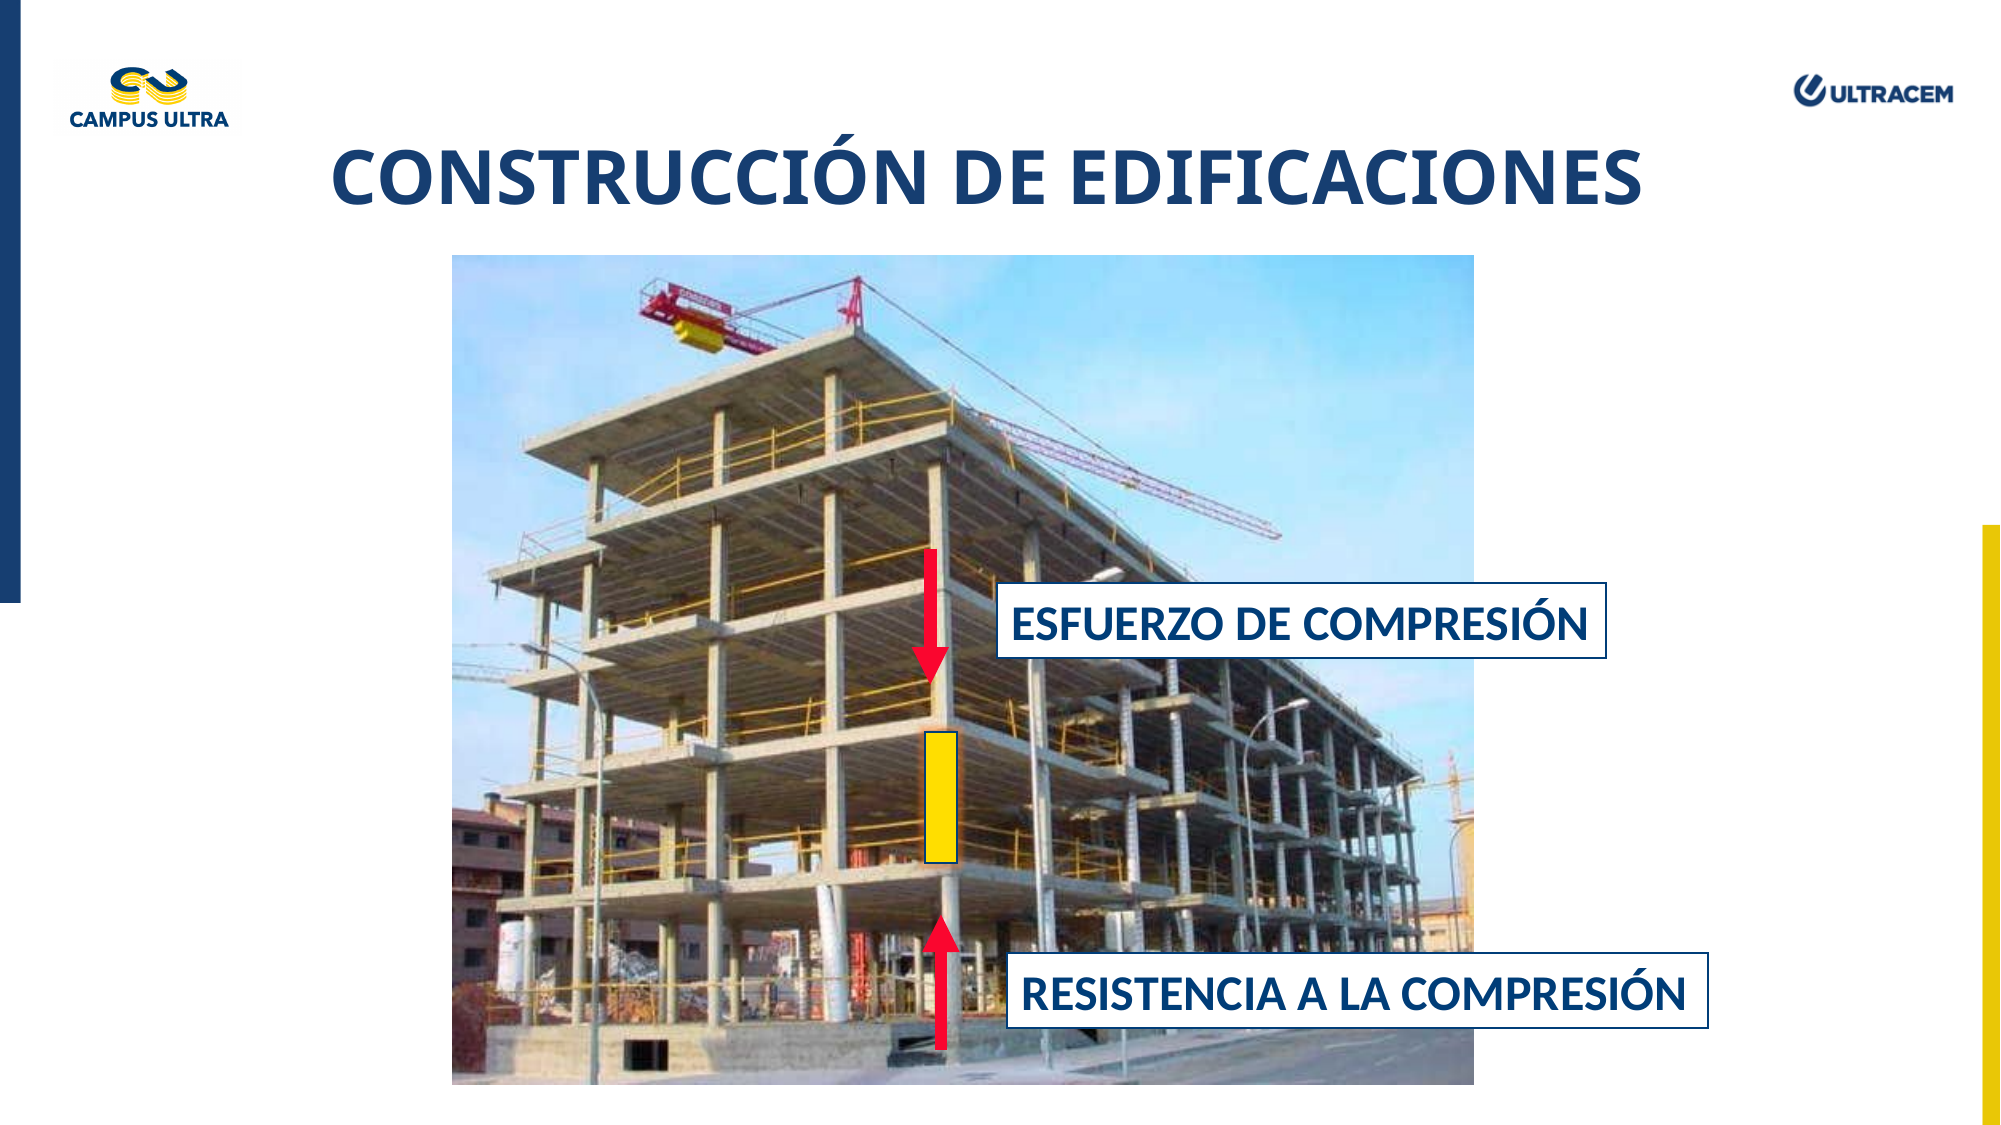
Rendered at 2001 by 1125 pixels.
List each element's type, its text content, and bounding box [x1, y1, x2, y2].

text_box CONSTRUCCIÓN DE EDIFICACIONES [315, 122, 1679, 228]
picture [0, 0, 2000, 1125]
text_box [1600, 53, 1966, 188]
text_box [452, 255, 1708, 1085]
